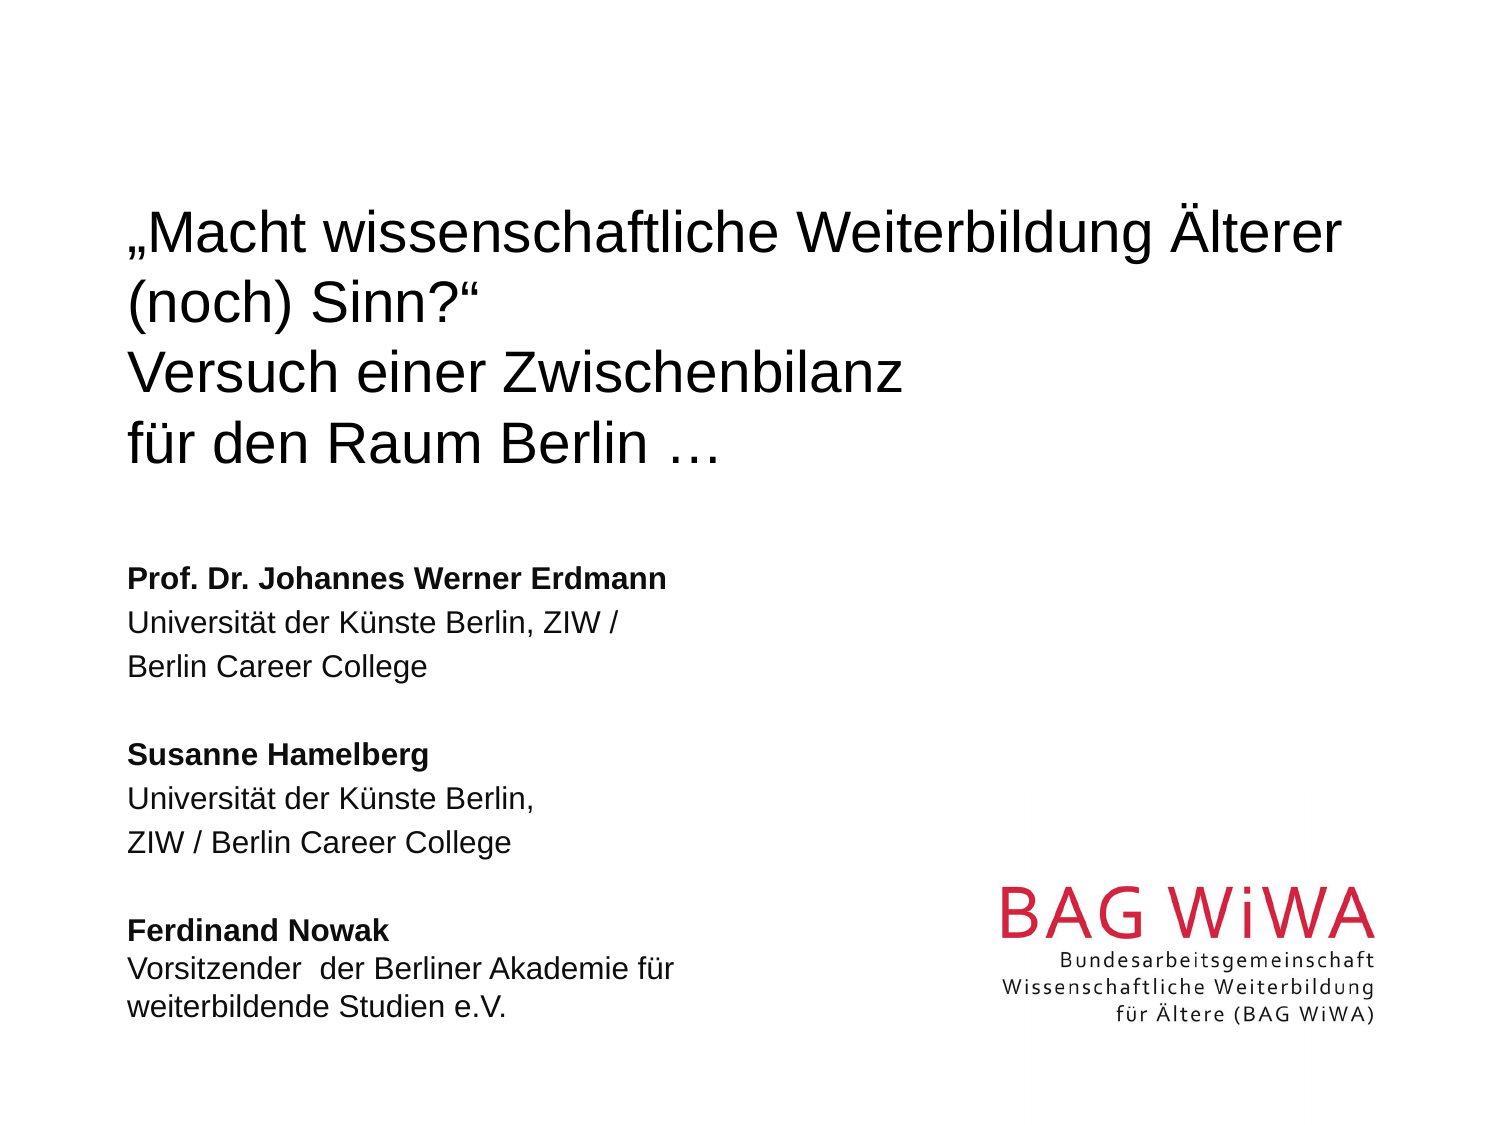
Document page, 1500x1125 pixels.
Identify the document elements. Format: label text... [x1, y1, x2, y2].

title „Macht wissenschaftliche Weiterbildung Älterer (noch) Sinn?“ Versuch einer Zwischenbilanz für den Raum Berlin … [112, 184, 1388, 591]
picture [962, 790, 1413, 1125]
subtitle Prof. Dr. Johannes Werner Erdmann Universität der Künste Berlin, ZIW / Berlin Career College Susanne Hamelberg Universität der Künste Berlin, ZIW / Berlin Career College Ferdinand Nowak Vorsitzender der Berliner Akademie für weiterbildende Studien e.V. [112, 550, 880, 1038]
